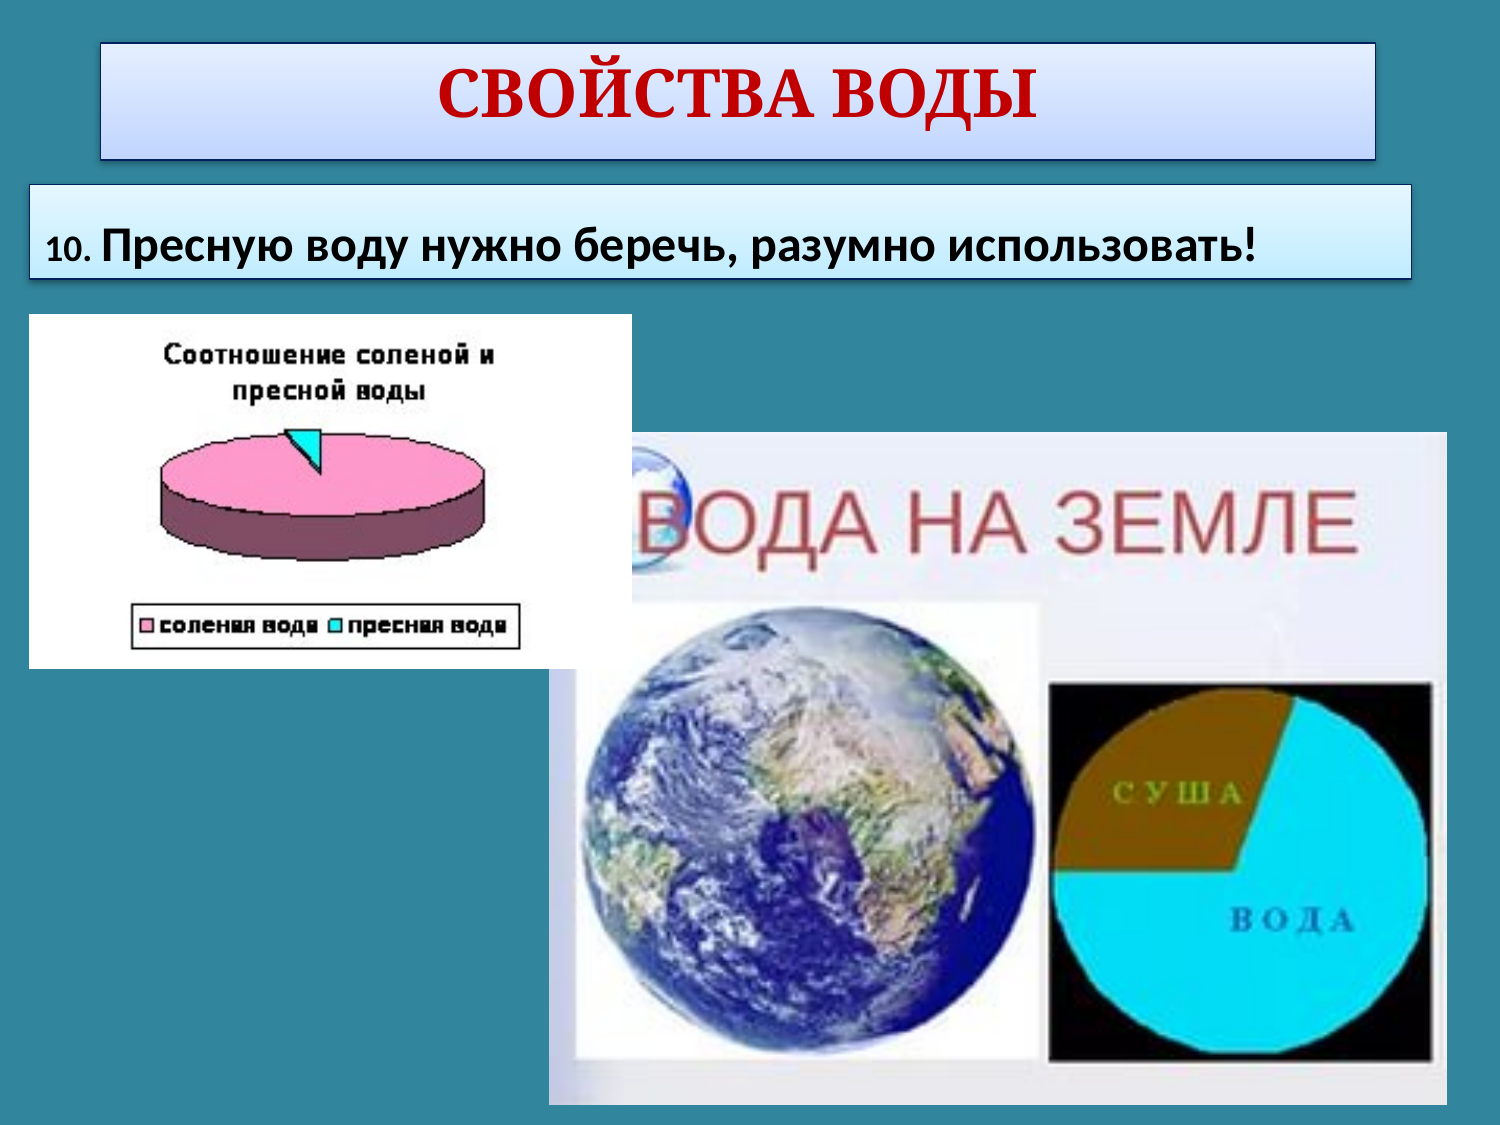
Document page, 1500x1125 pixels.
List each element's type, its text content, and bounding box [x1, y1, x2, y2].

list 10. Пресную воду нужно беречь, разумно использовать! [29, 184, 1412, 280]
picture [29, 314, 1448, 1106]
title СВОЙСТВА ВОДЫ [100, 42, 1376, 161]
